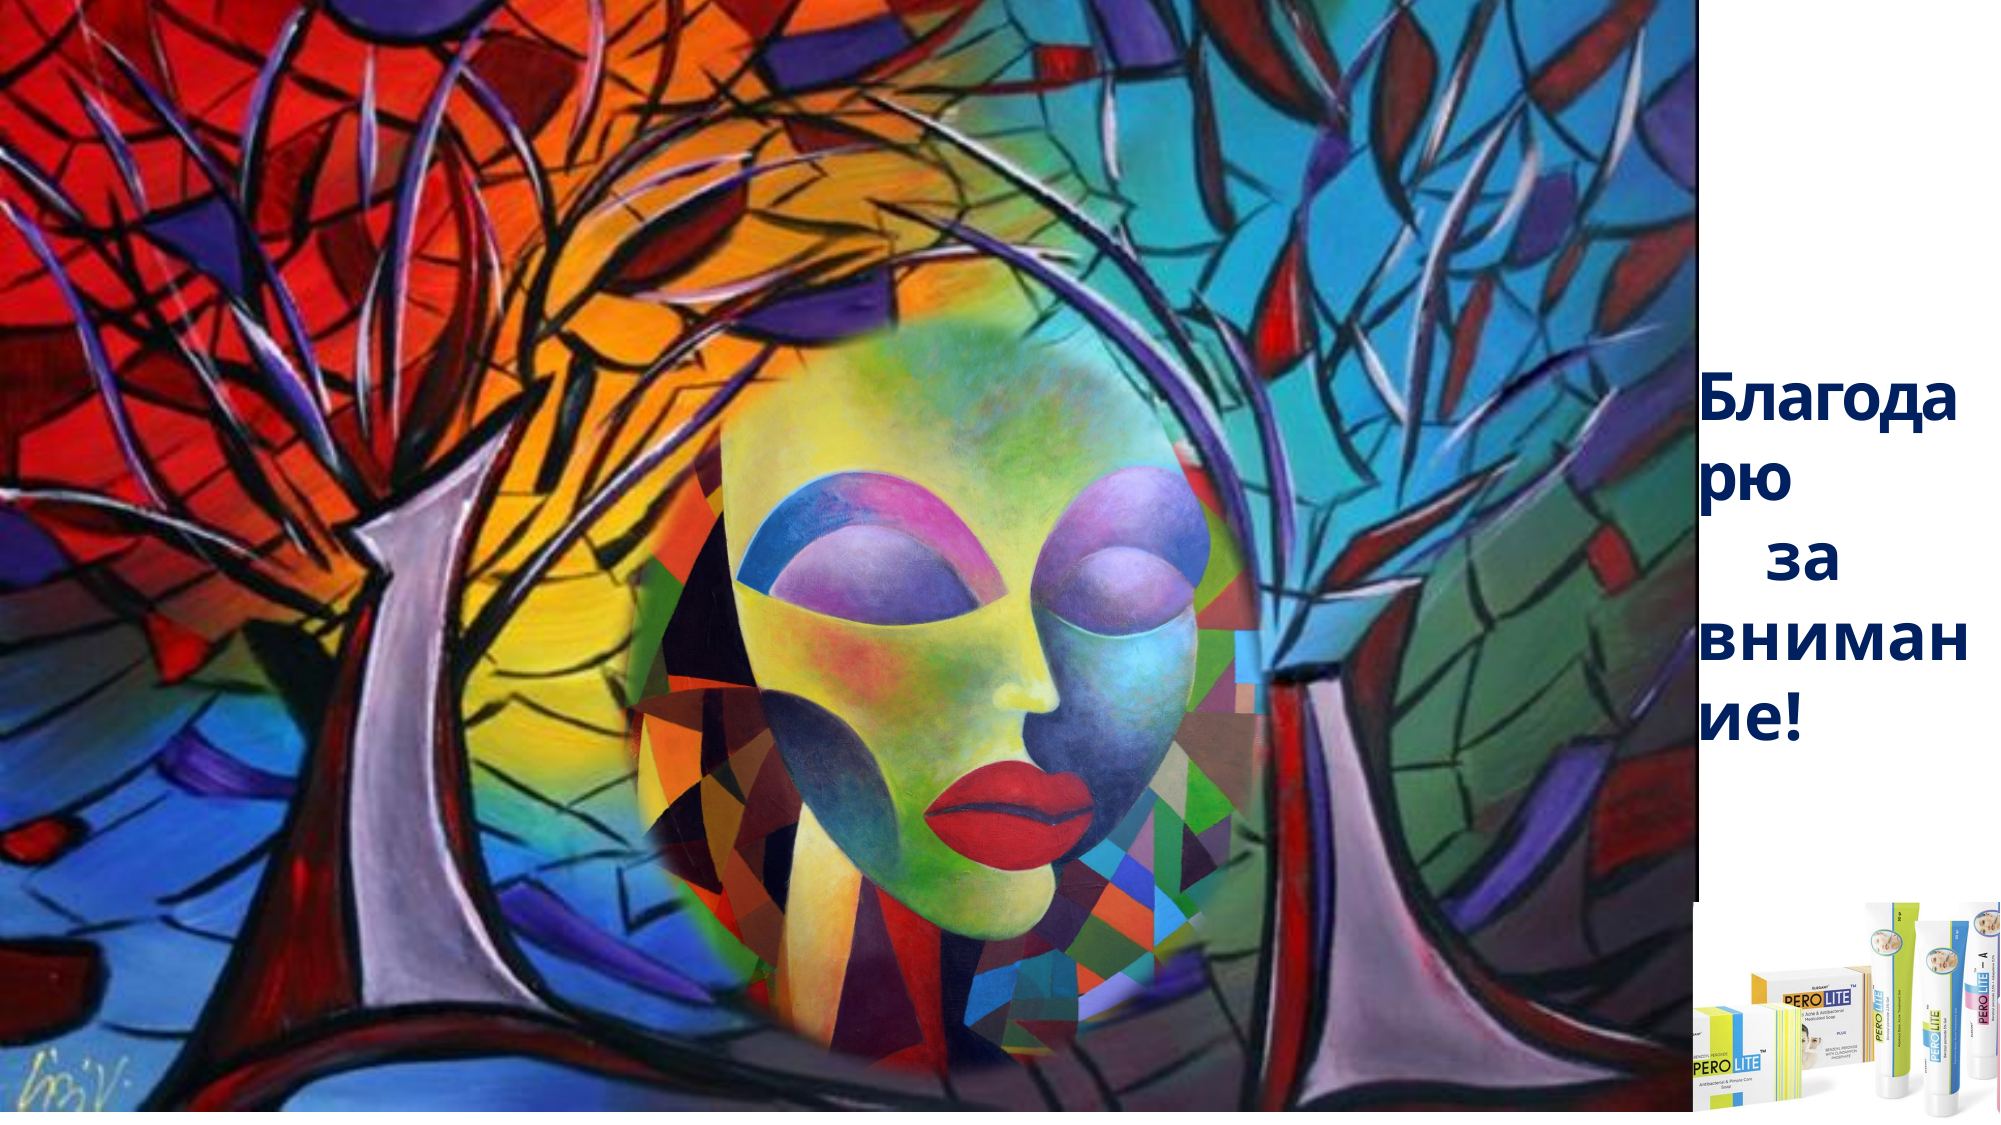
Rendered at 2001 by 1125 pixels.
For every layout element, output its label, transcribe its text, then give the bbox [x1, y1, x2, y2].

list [0, 0, 1699, 1112]
picture [1692, 902, 2000, 1124]
text_box Благодарю за внимание! [1699, 346, 2000, 761]
picture [607, 300, 1282, 1093]
